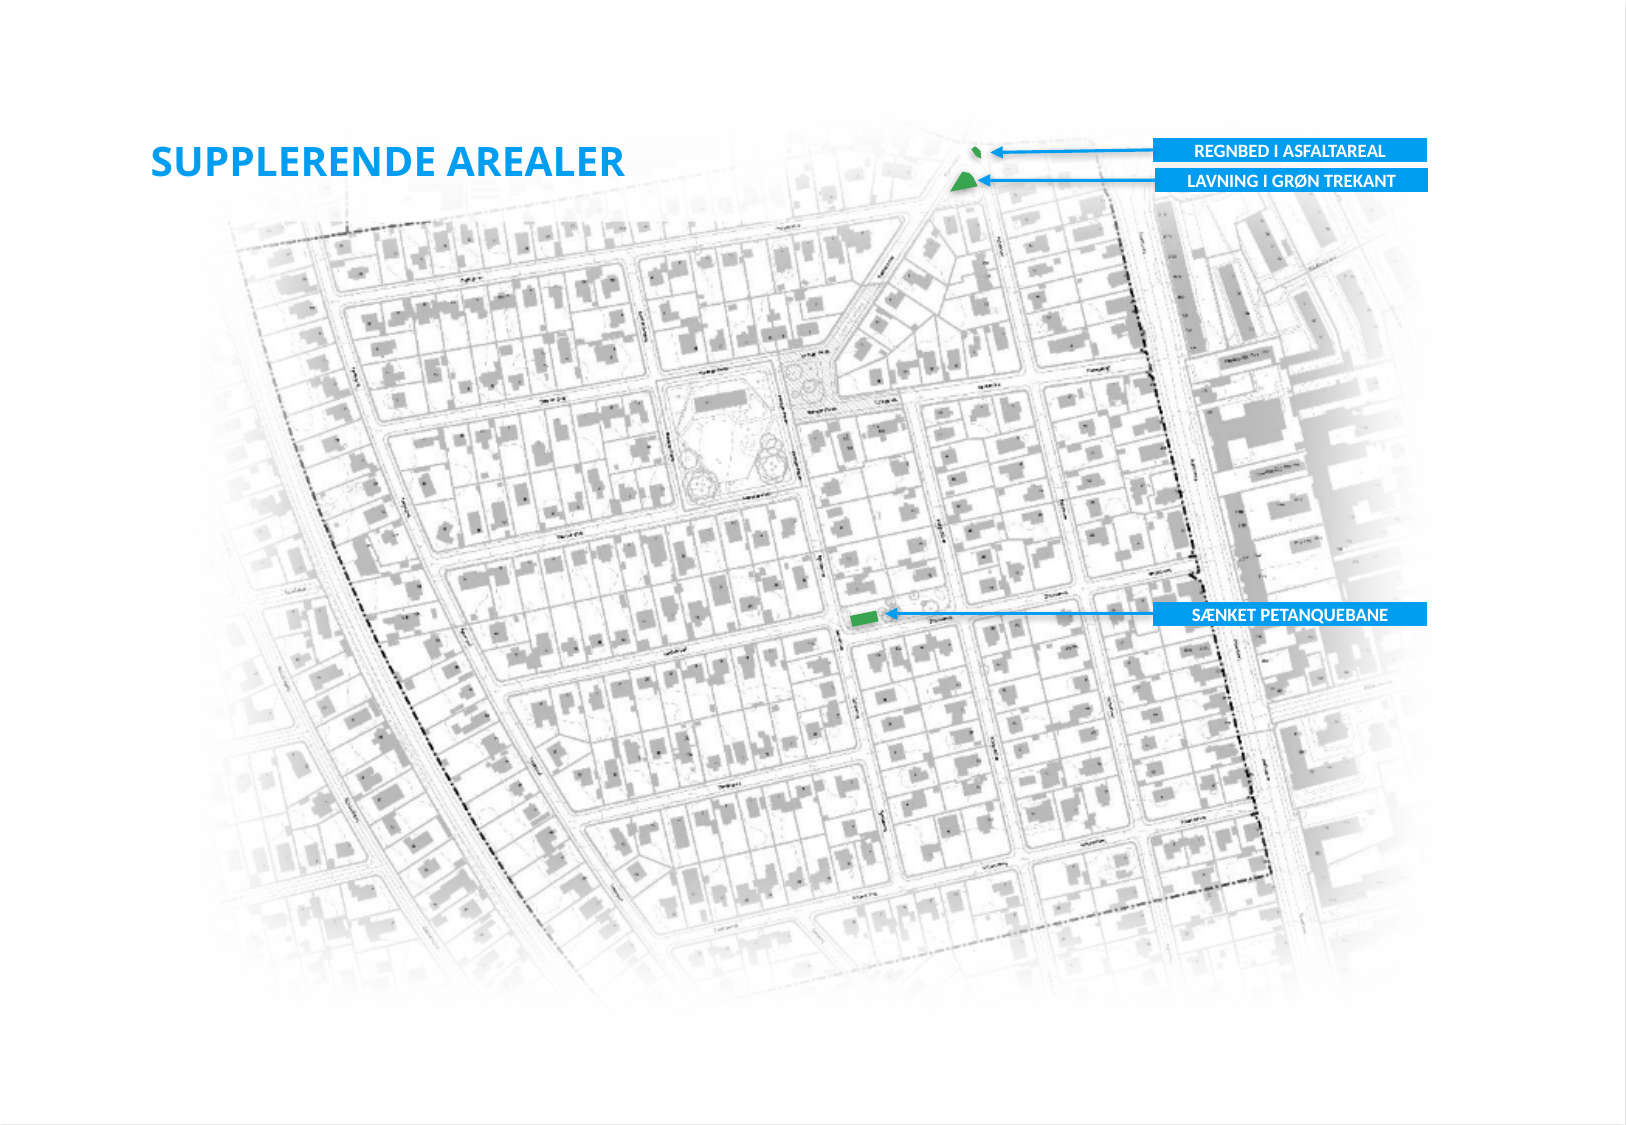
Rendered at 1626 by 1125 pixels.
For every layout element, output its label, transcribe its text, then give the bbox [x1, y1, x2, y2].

text_box SUPPLERENDE AREALER [107, 104, 180, 222]
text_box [990, 149, 1155, 153]
picture [185, 94, 1443, 1053]
